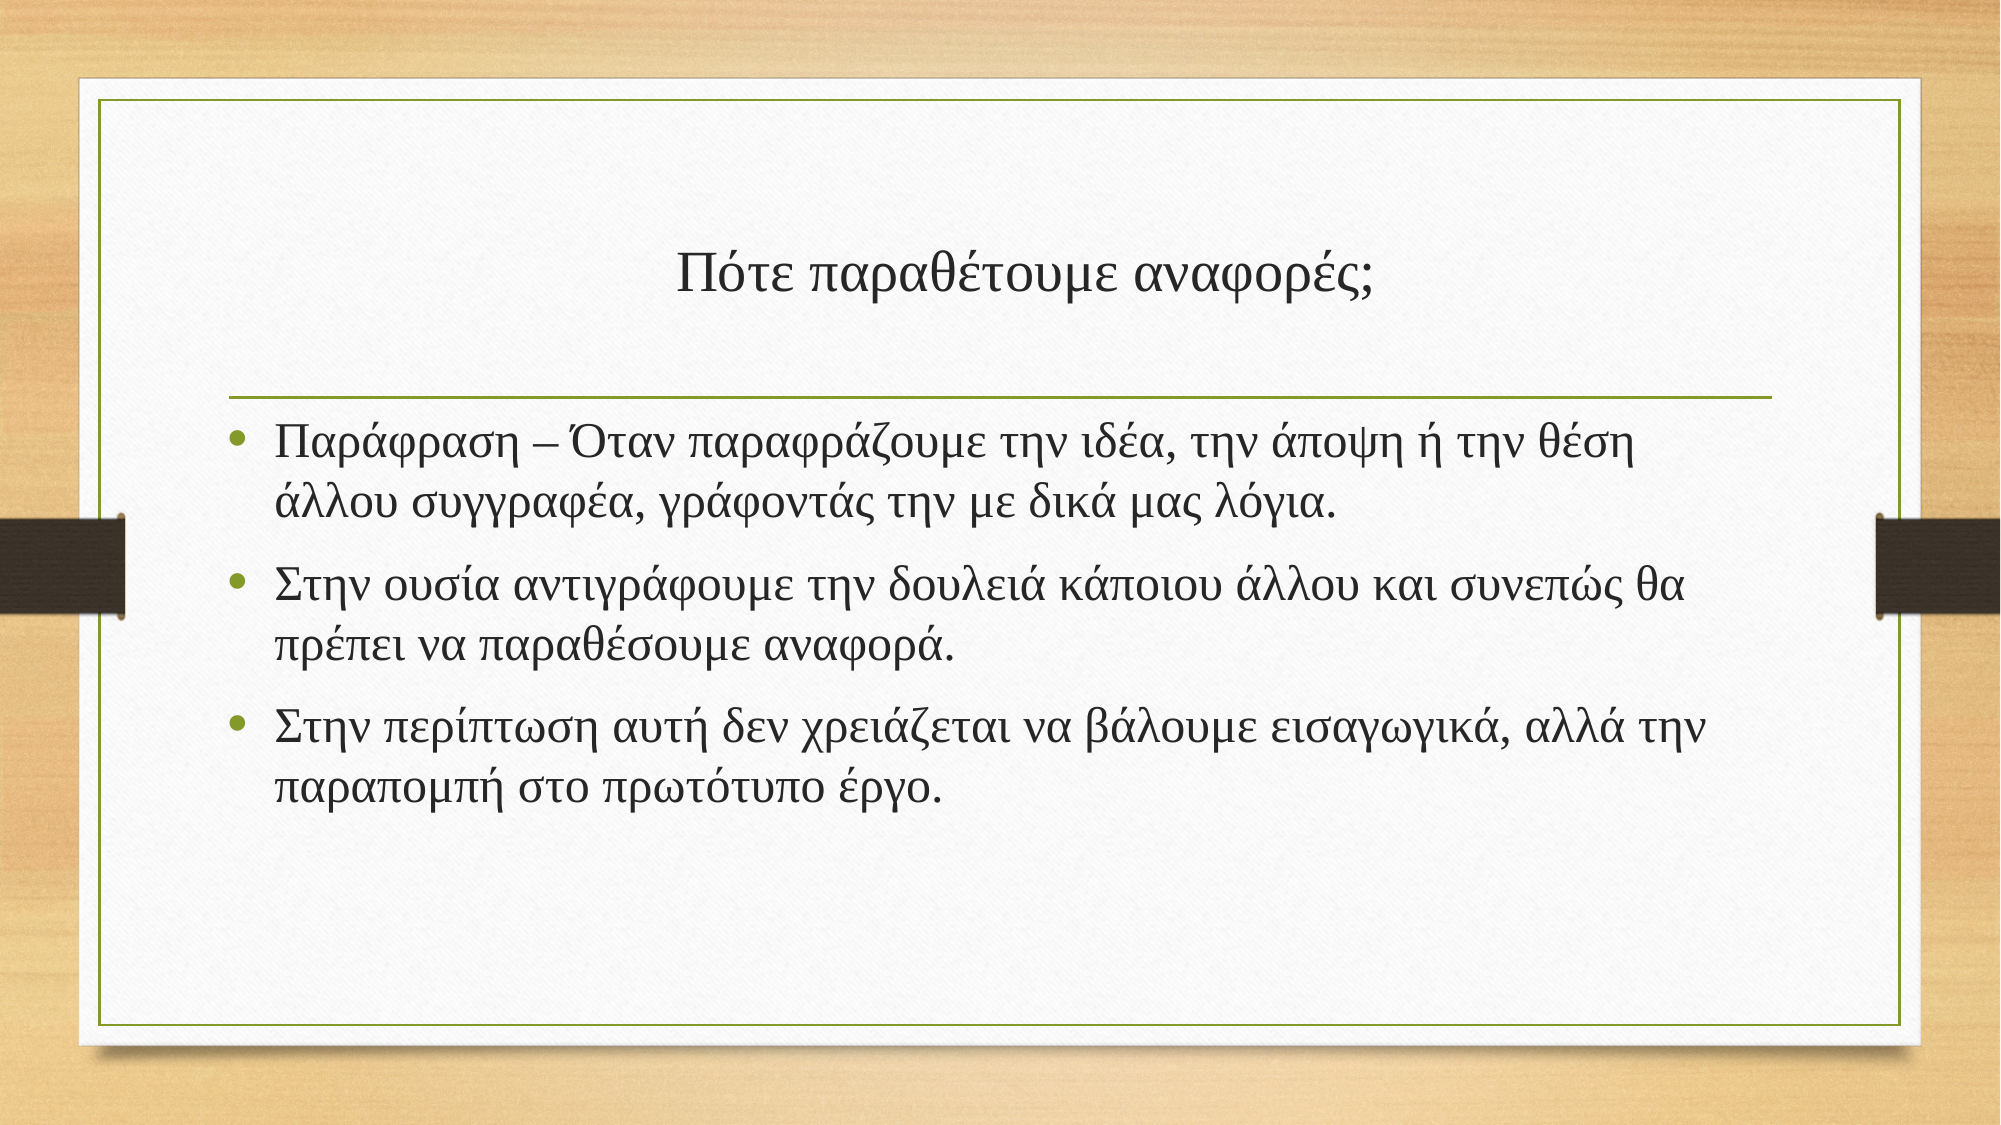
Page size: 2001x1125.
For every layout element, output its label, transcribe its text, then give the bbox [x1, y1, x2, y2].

picture [0, 0, 2001, 1125]
title Πότε παραθέτουμε αναφορές; [238, 161, 1814, 375]
list Παράφραση – Όταν παραφράζουμε την ιδέα, την άποψη ή την θέση άλλου συγγραφέα, γράφοντάς την με δικά μας λόγια. Στην ουσία αντιγράφουμε την δουλειά κάποιου άλλου και συνεπώς θα πρέπει να παραθέσουμε αναφορά. Στην περίπτωση αυτή δεν χρειάζεται να βάλουμε εισαγωγικά, αλλά την παραπομπή στο πρωτότυπο έργο. [212, 400, 1788, 945]
